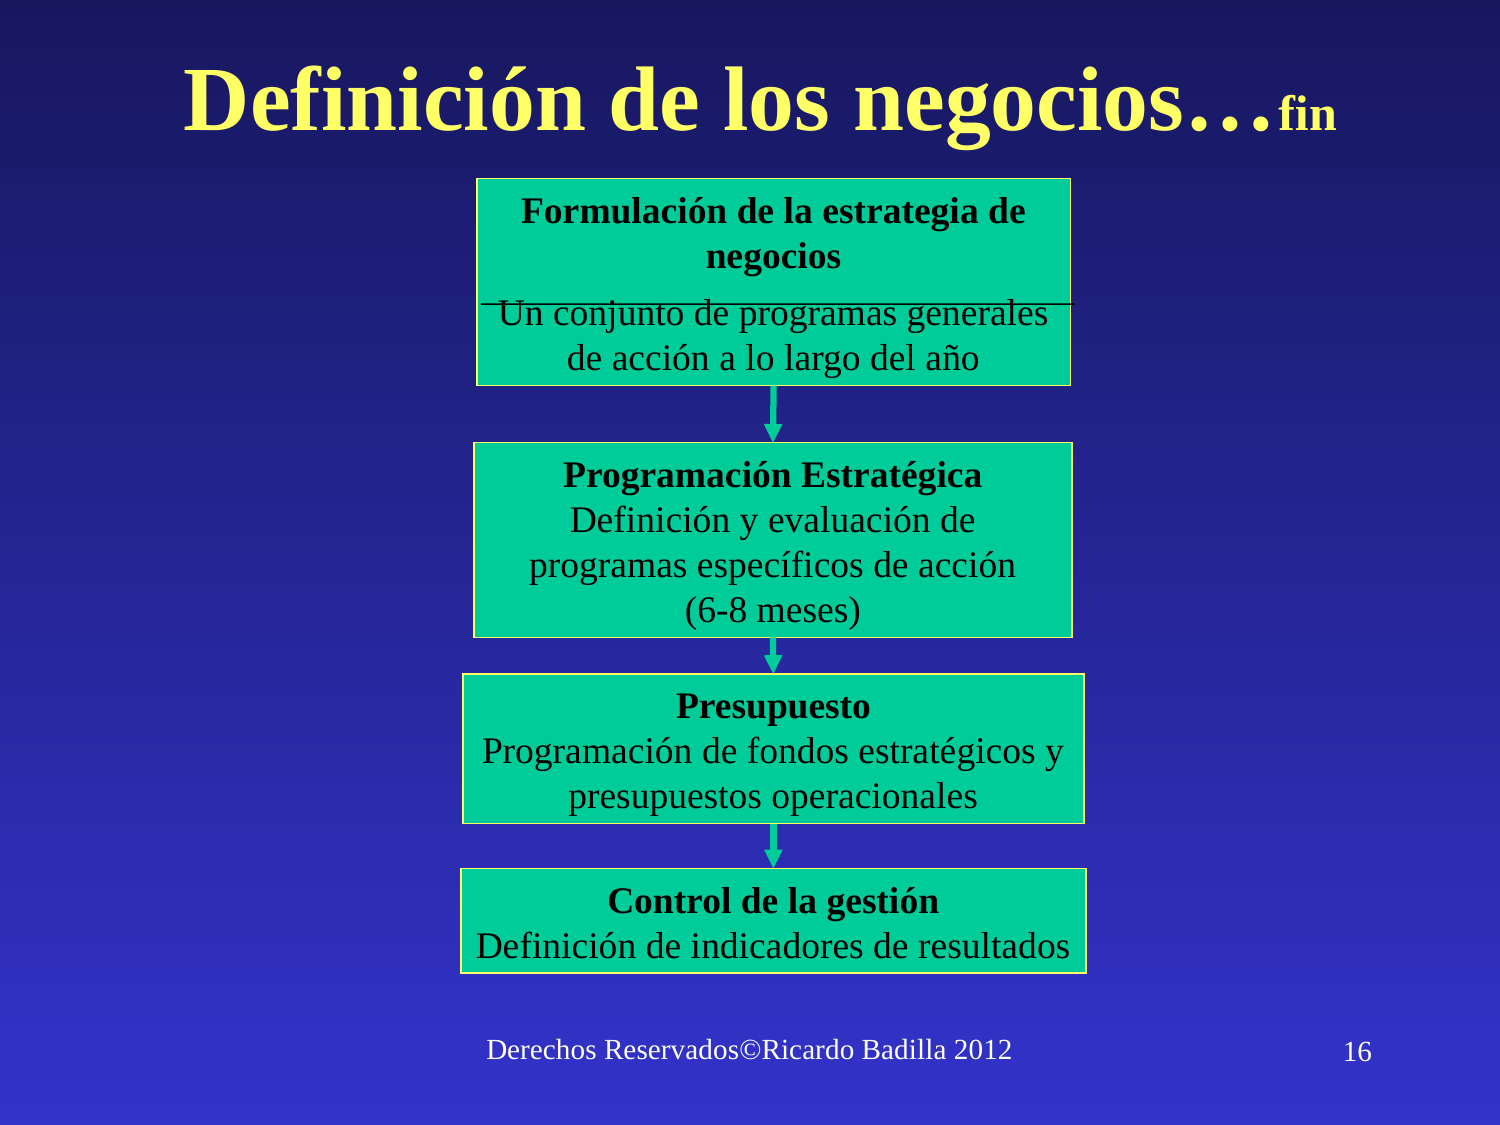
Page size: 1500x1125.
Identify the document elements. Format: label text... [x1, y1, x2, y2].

text_box Programación Estratégica Definición y evaluación de programas específicos de acción (6-8 meses) [473, 442, 1072, 638]
text_box Control de la gestión Definición de indicadores de resultados [460, 868, 1086, 974]
slide_number 16 [1074, 1024, 1388, 1101]
title Definición de los negocios…fin [122, 0, 1399, 188]
text_box Presupuesto Programación de fondos estratégicos y presupuestos operacionales [462, 673, 1084, 824]
footer Derechos Reservados©Ricardo Badilla 2012 [442, 1023, 1057, 1099]
text_box Formulación de la estrategia de negocios Un conjunto de programas generales de acción a lo largo del año [476, 178, 1071, 386]
